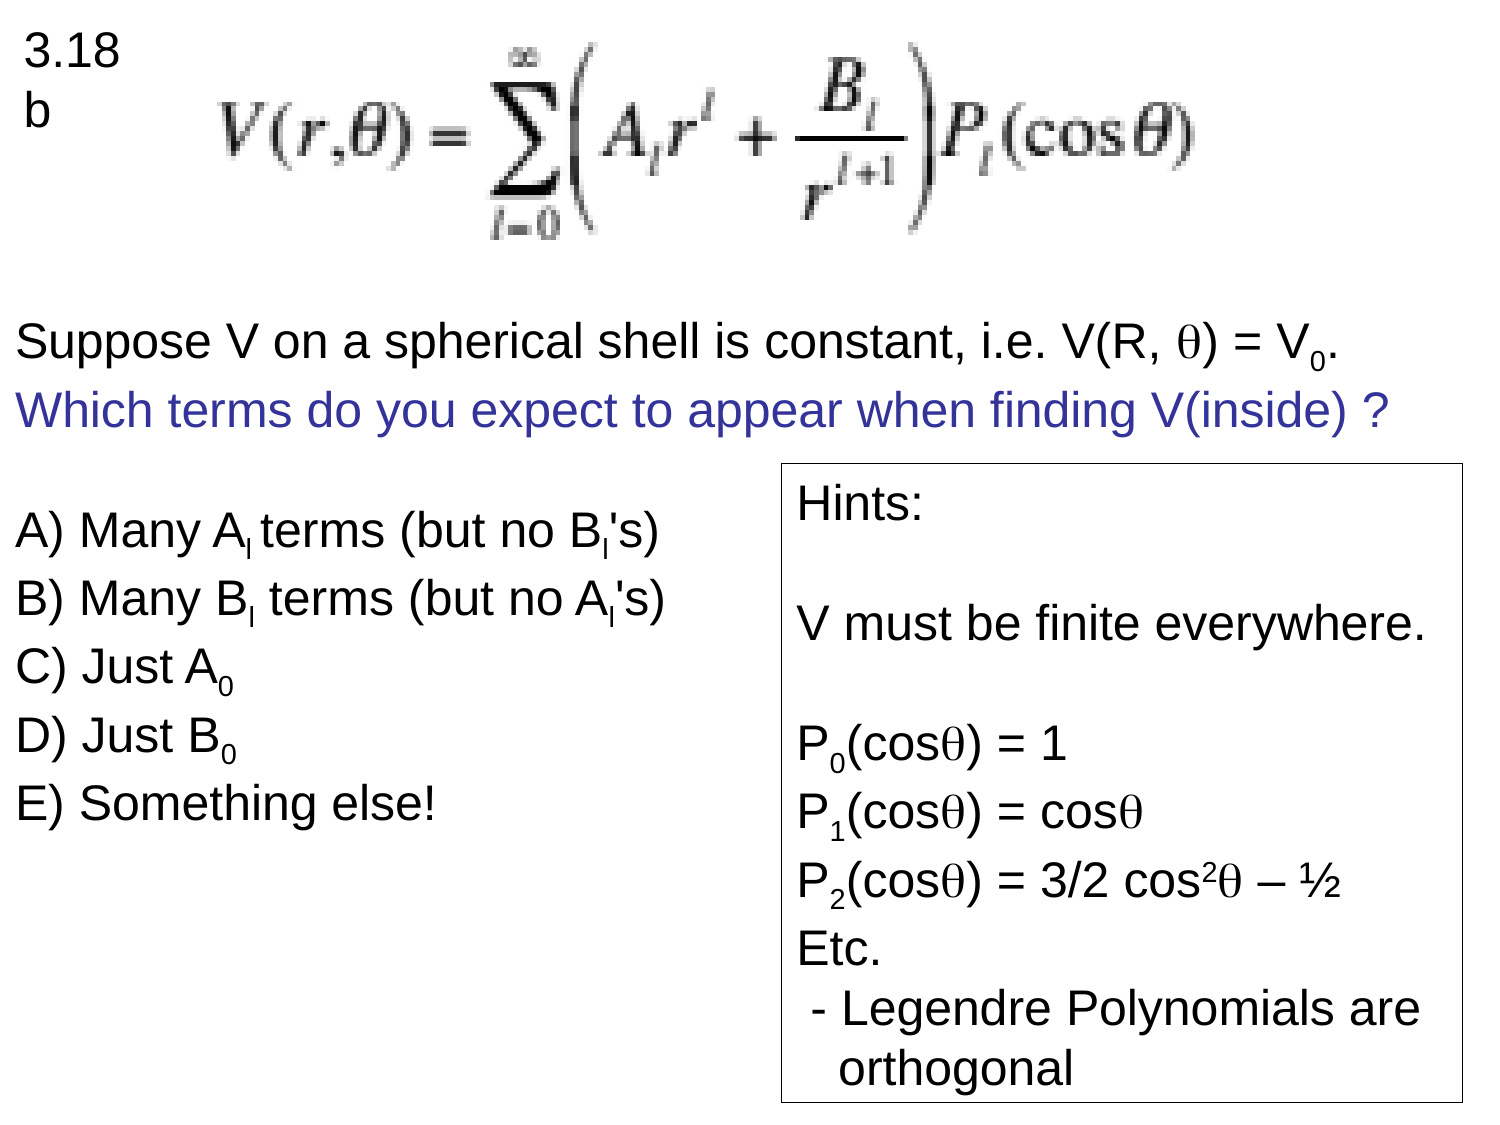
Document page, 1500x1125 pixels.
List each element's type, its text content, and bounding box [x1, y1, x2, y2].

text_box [208, 28, 1201, 241]
text_box 3.18b [8, 10, 140, 146]
title Suppose V on a spherical shell is constant, i.e. V(R, ) = V0. Which terms do you expect to appear when finding V(inside) ? A) Many Al terms (but no Bl's) B) Many Bl terms (but no Al's) C) Just A0 D) Just B0 E) Something else! [0, 135, 1456, 1004]
text_box Hints: V must be finite everywhere. P0(cosq) = 1 P1(cosq) = cosq P2(cosq) = 3/2 cos2q – ½ Etc. - Legendre Polynomials are orthogonal [781, 463, 1463, 1103]
